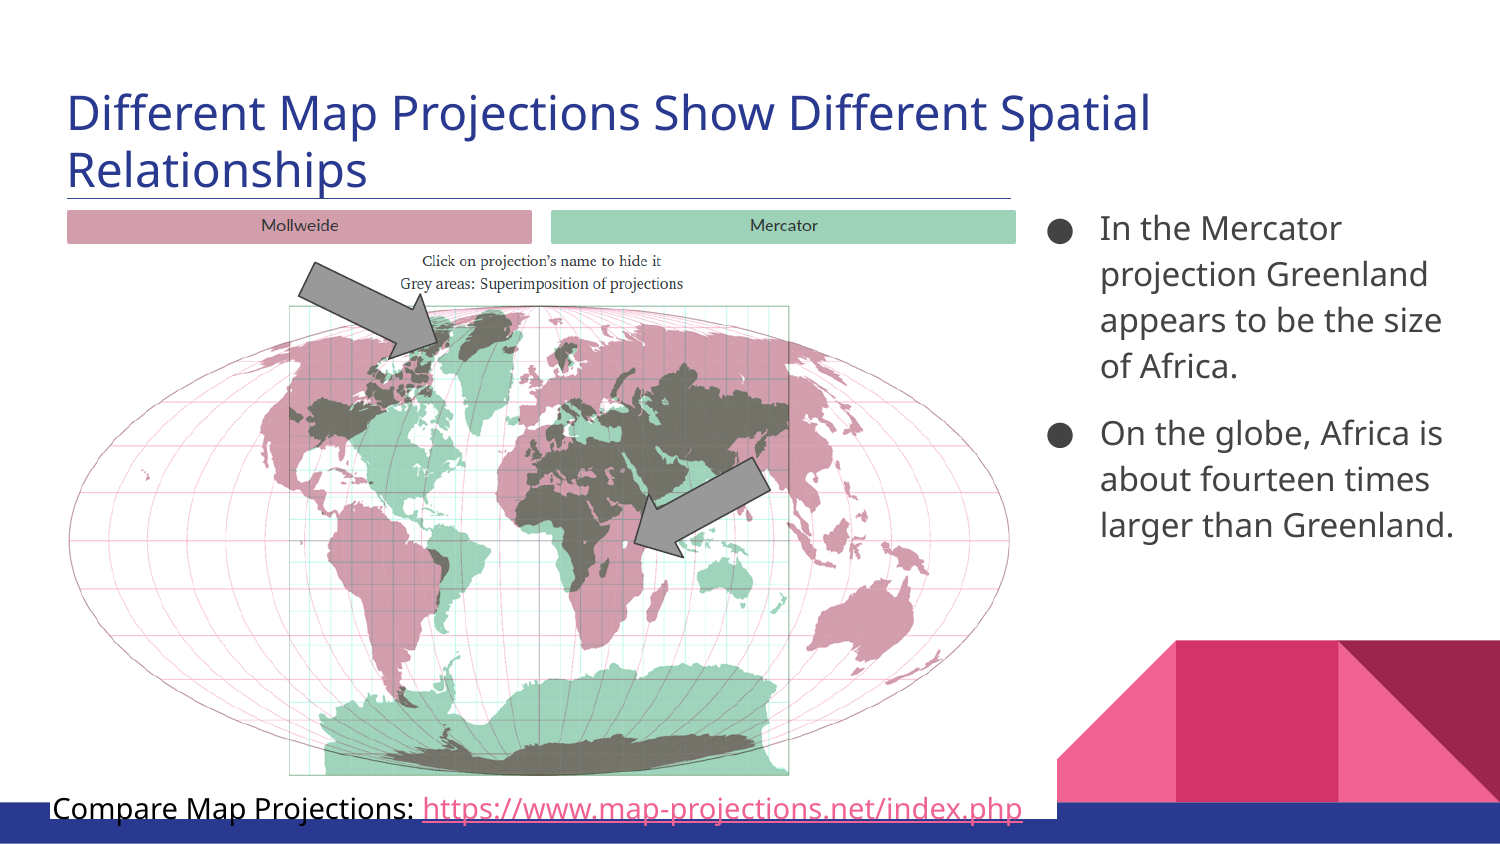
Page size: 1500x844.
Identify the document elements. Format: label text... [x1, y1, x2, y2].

text_box Compare Map Projections: https://www.map-projections.net/index.php [37, 775, 1054, 844]
title Different Map Projections Show Different Spatial Relationships [51, 67, 1449, 167]
text_box In the Mercator projection Greenland appears to be the size of Africa. On the globe, Africa is about fourteen times larger than Greenland. [1009, 186, 1493, 747]
picture [50, 197, 1057, 819]
